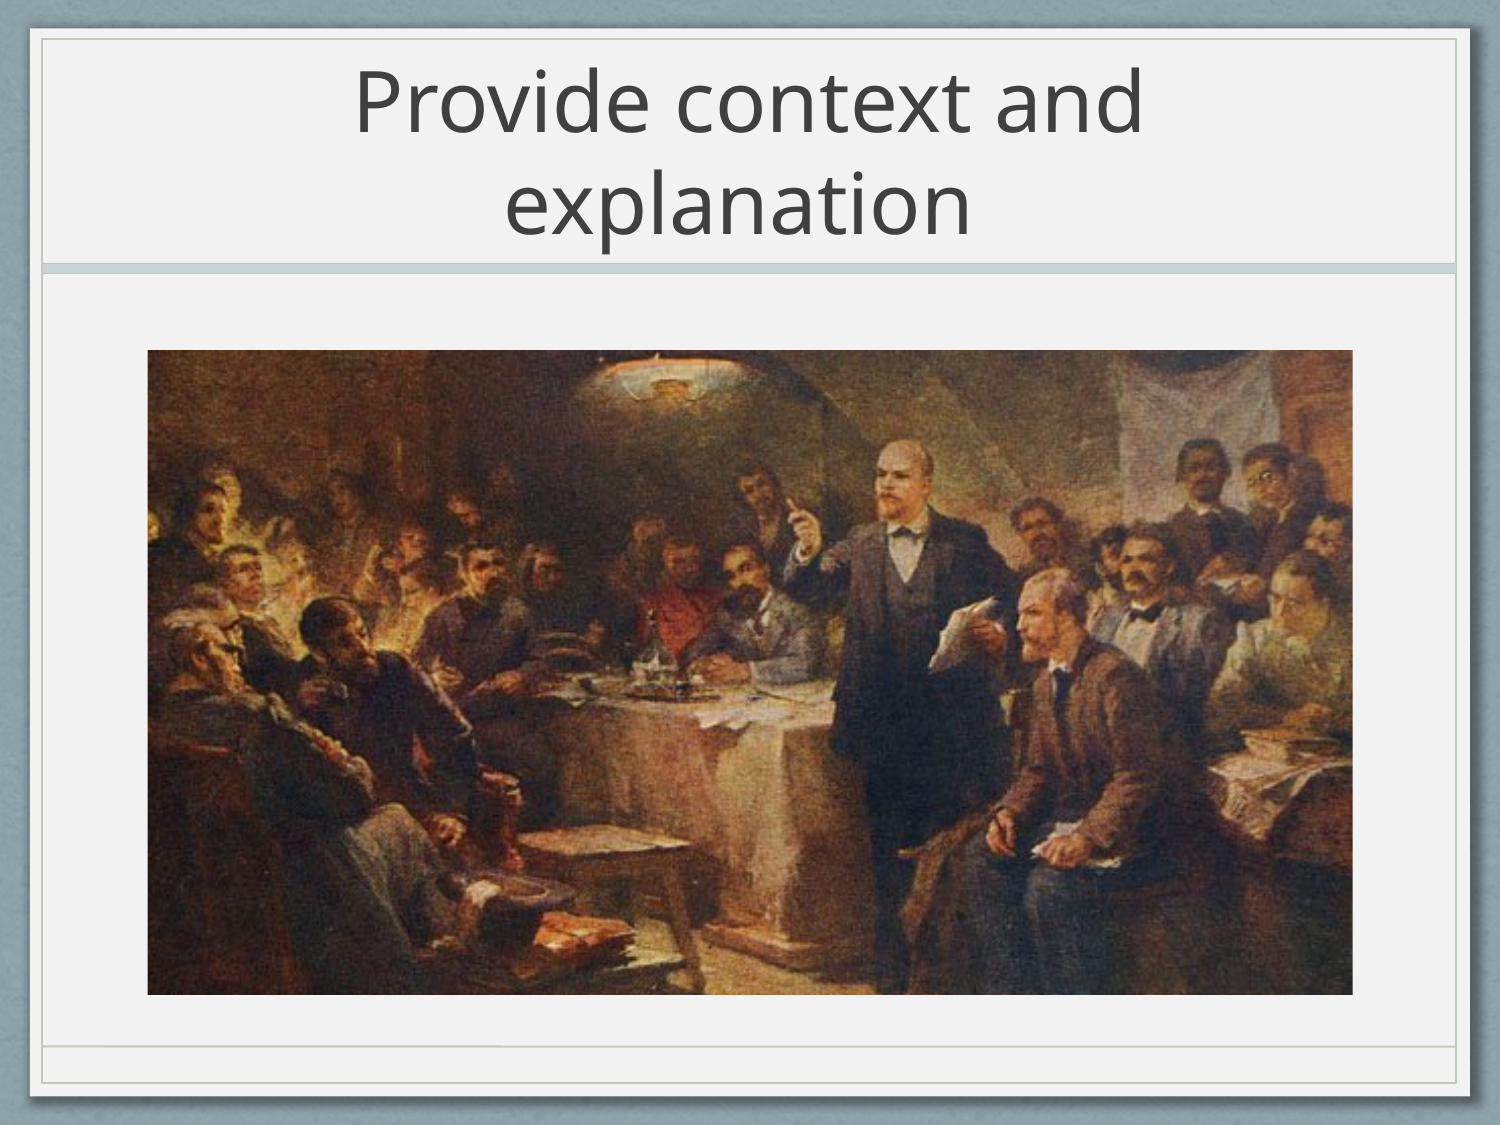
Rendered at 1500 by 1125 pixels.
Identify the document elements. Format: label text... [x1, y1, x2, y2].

title Provide context and explanation [147, 40, 1353, 260]
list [147, 349, 1354, 996]
